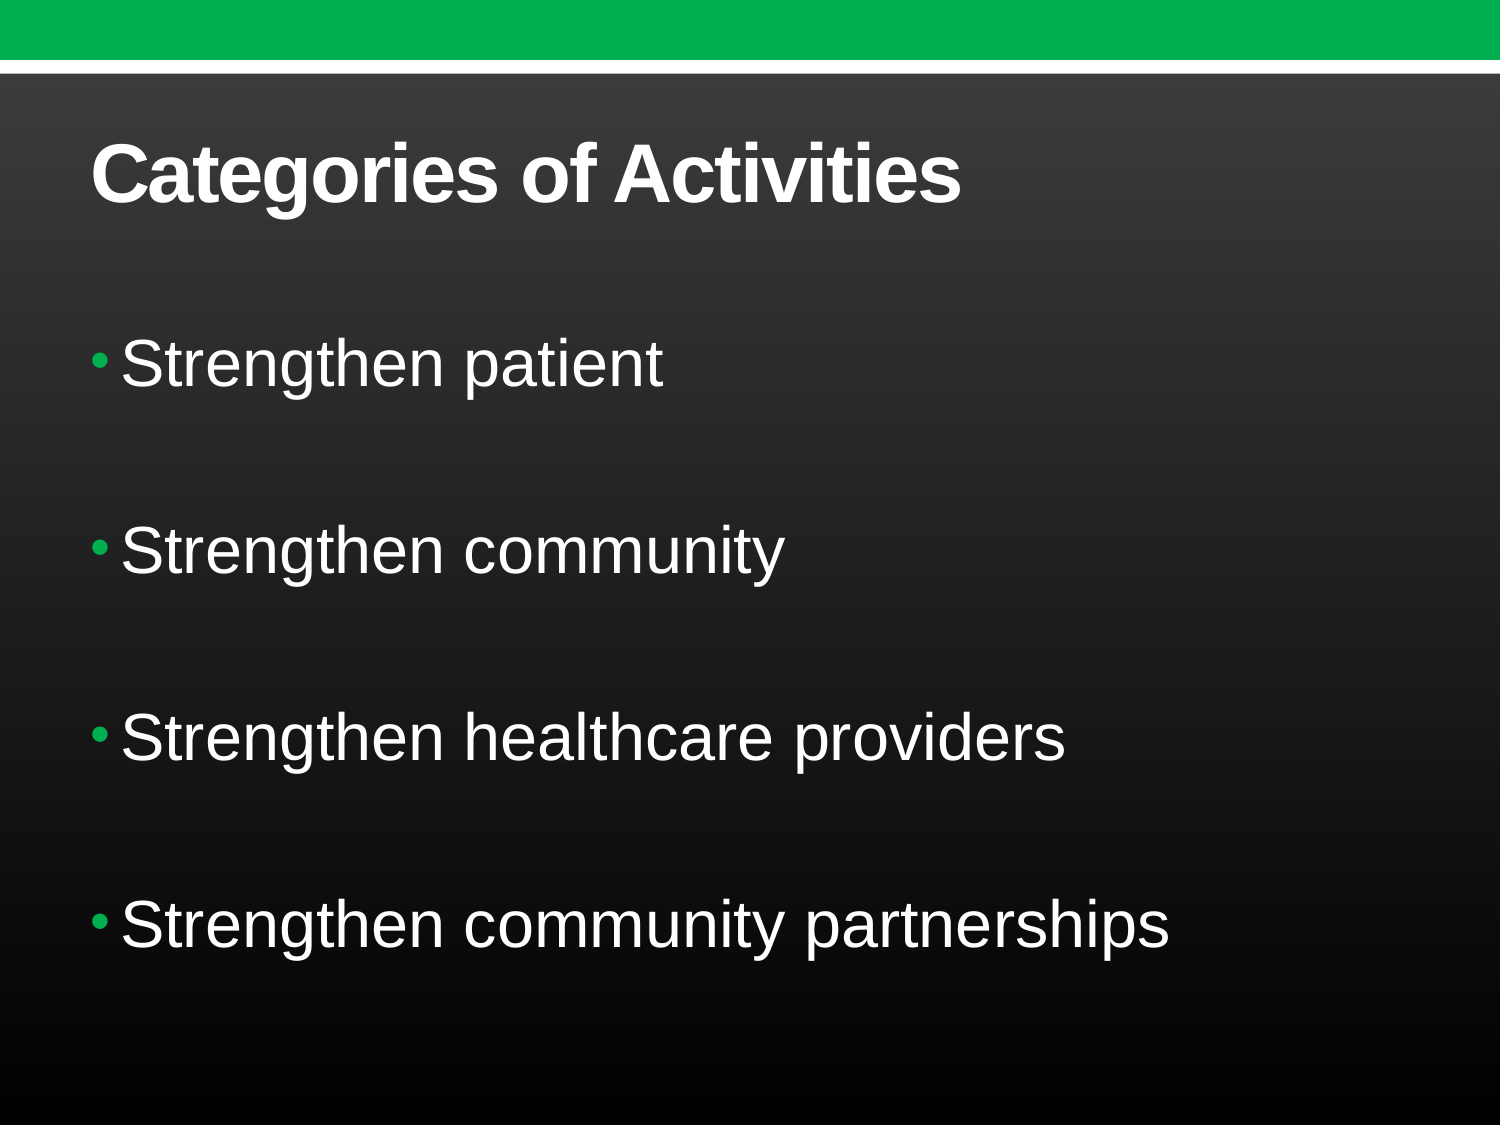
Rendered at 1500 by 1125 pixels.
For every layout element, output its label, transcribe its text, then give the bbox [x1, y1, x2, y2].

list Strengthen patient Strengthen community Strengthen healthcare providers Strengthen community partnerships [75, 312, 1425, 1025]
title Categories of Activities [75, 87, 1425, 250]
